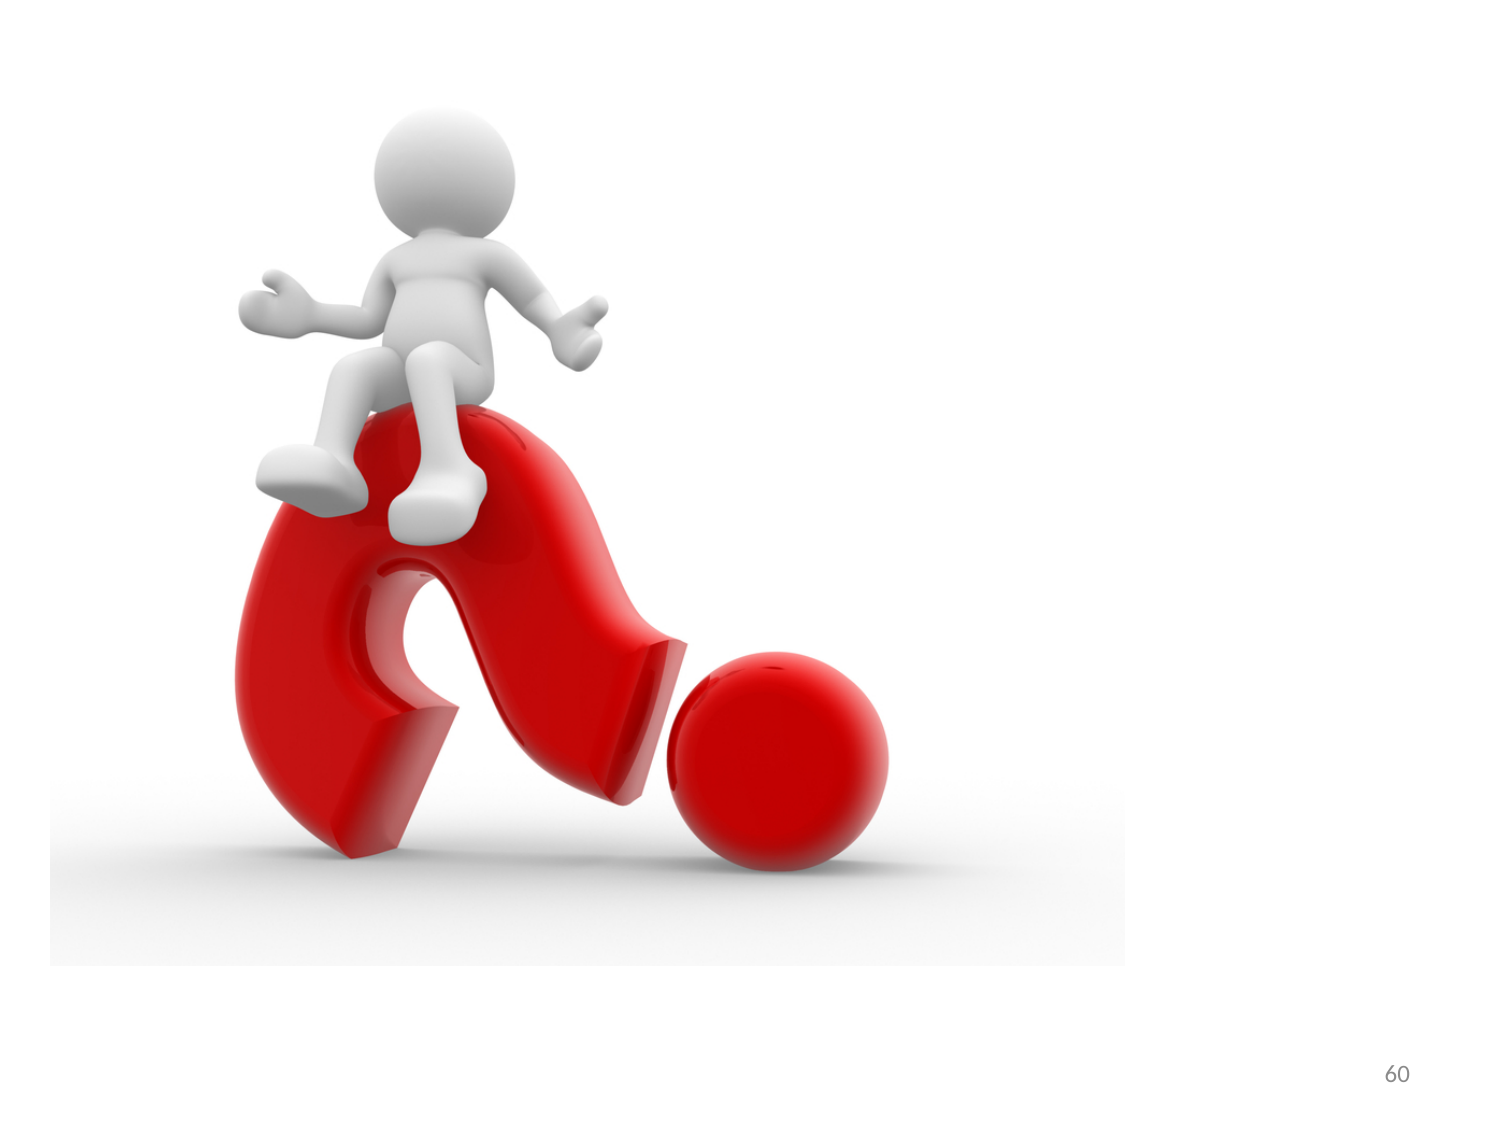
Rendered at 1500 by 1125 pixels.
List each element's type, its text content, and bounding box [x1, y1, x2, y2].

slide_number 60 [1074, 1042, 1425, 1103]
picture [49, 49, 1126, 967]
